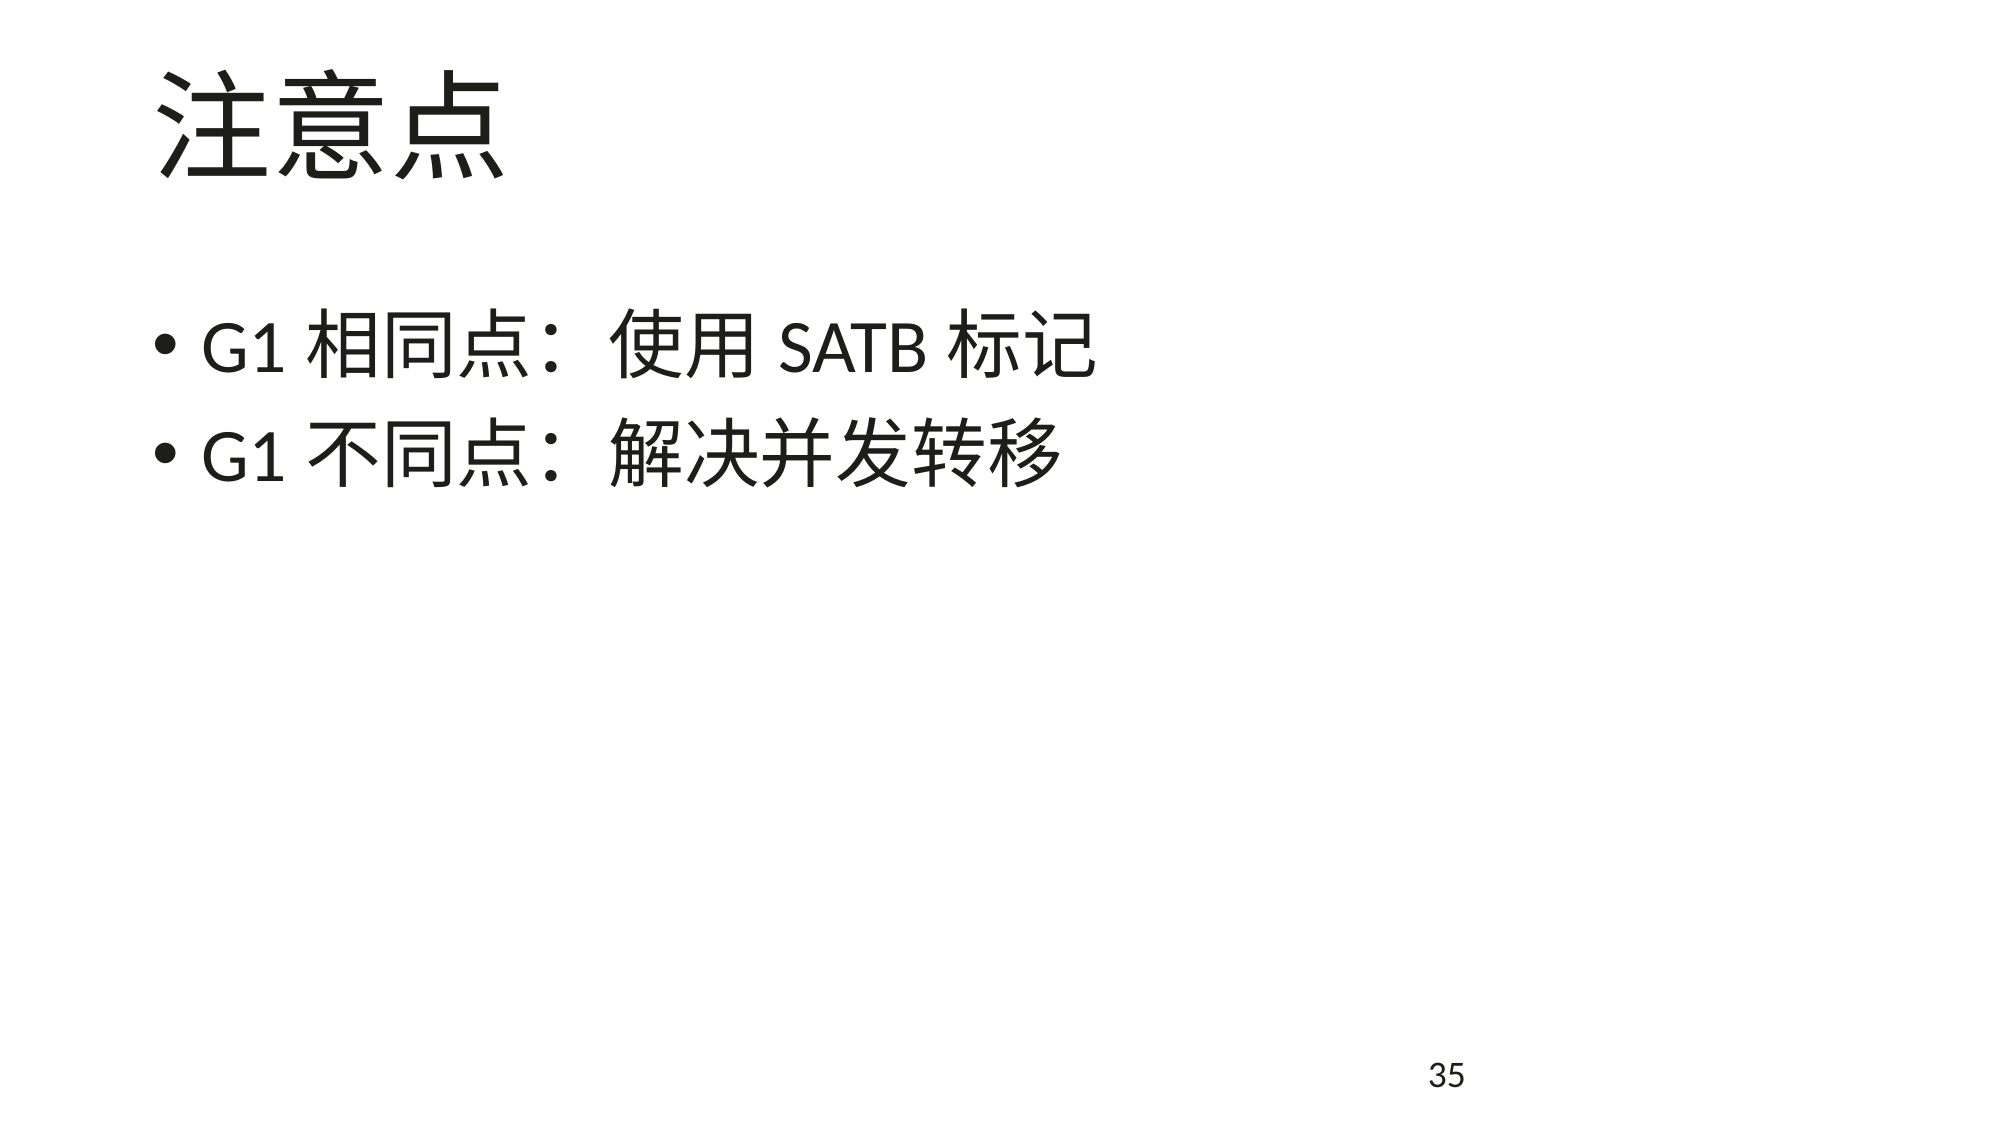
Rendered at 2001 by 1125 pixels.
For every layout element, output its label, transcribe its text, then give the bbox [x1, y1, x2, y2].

title 注意点 [137, 59, 1864, 278]
list G1相同点：使用SATB标记 G1不同点：解决并发转移 [137, 299, 1864, 1014]
slide_number 35 [1413, 1042, 1864, 1103]
